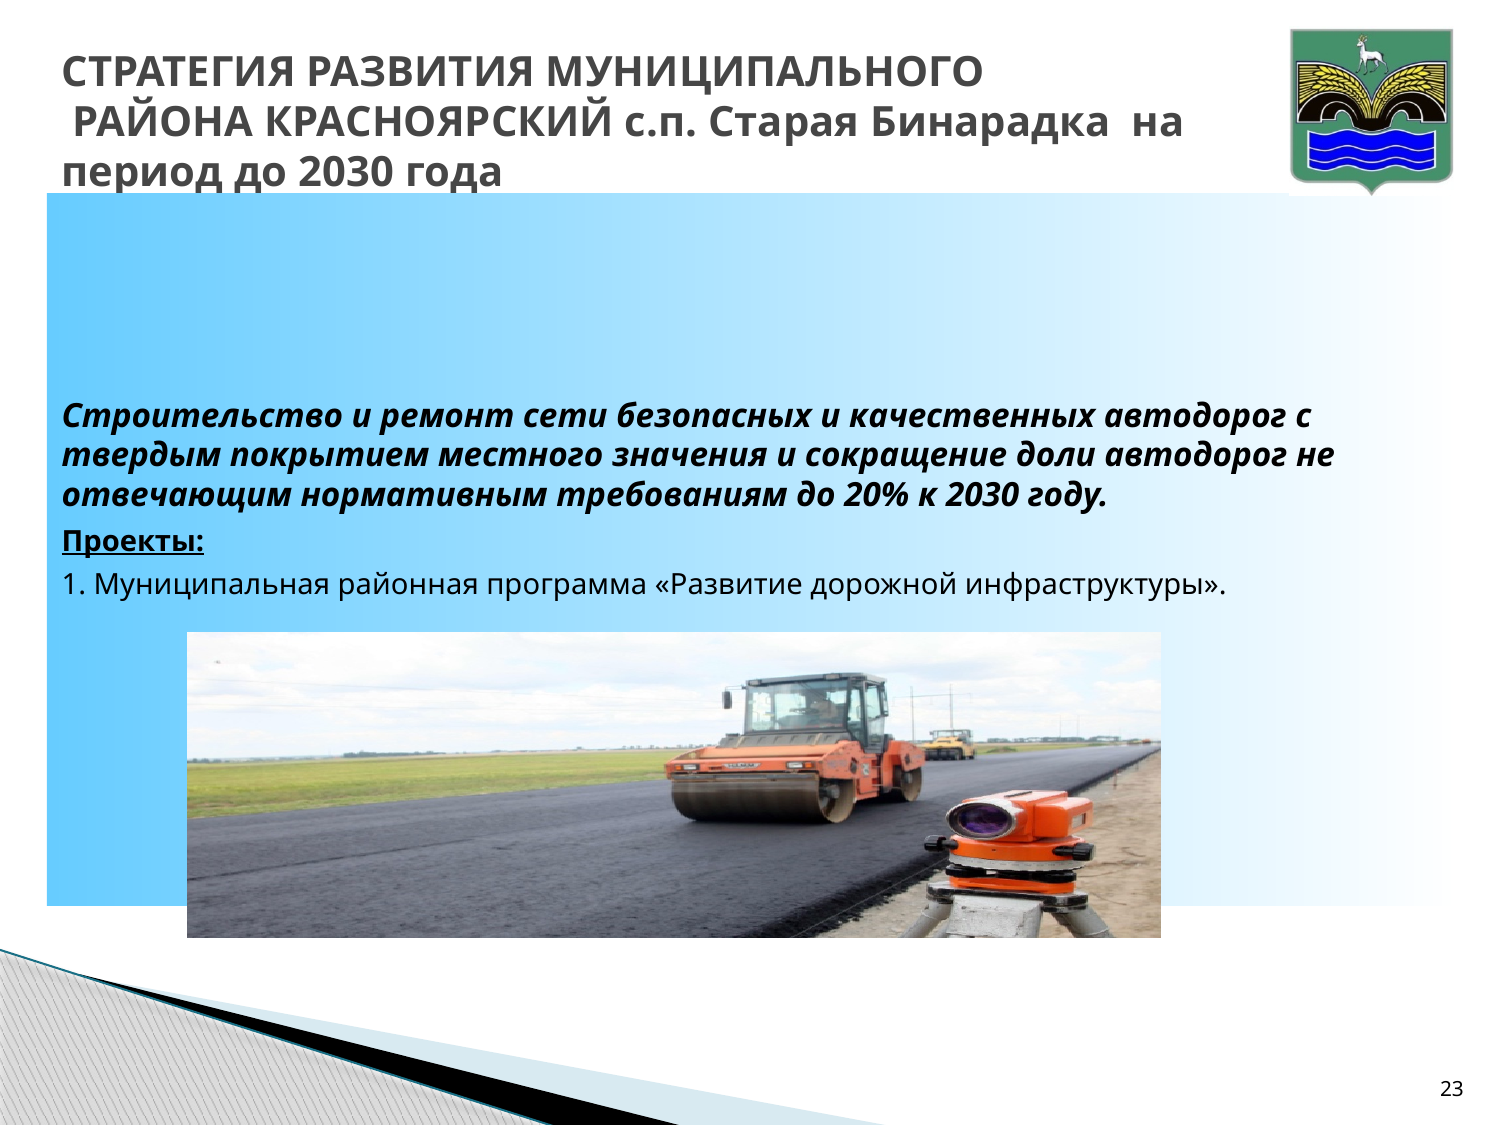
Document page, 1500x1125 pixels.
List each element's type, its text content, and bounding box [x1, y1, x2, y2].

picture [187, 632, 1161, 938]
text_box Строительство и ремонт сети безопасных и качественных автодорог с твердым покрытием местного значения и сокращение доли автодорог не отвечающим нормативным требованиям до 20% к 2030 году. Проекты: 1. Муниципальная районная программа «Развитие дорожной инфраструктуры». [46, 193, 1454, 906]
slide_number 23 [1418, 1051, 1479, 1112]
picture [1288, 26, 1454, 197]
title СТРАТЕГИЯ РАЗВИТИЯ МУНИЦИПАЛЬНОГО РАЙОНА КРАСНОЯРСКИЙ с.п. Старая Бинарадка на период до 2030 года [46, 26, 1204, 193]
